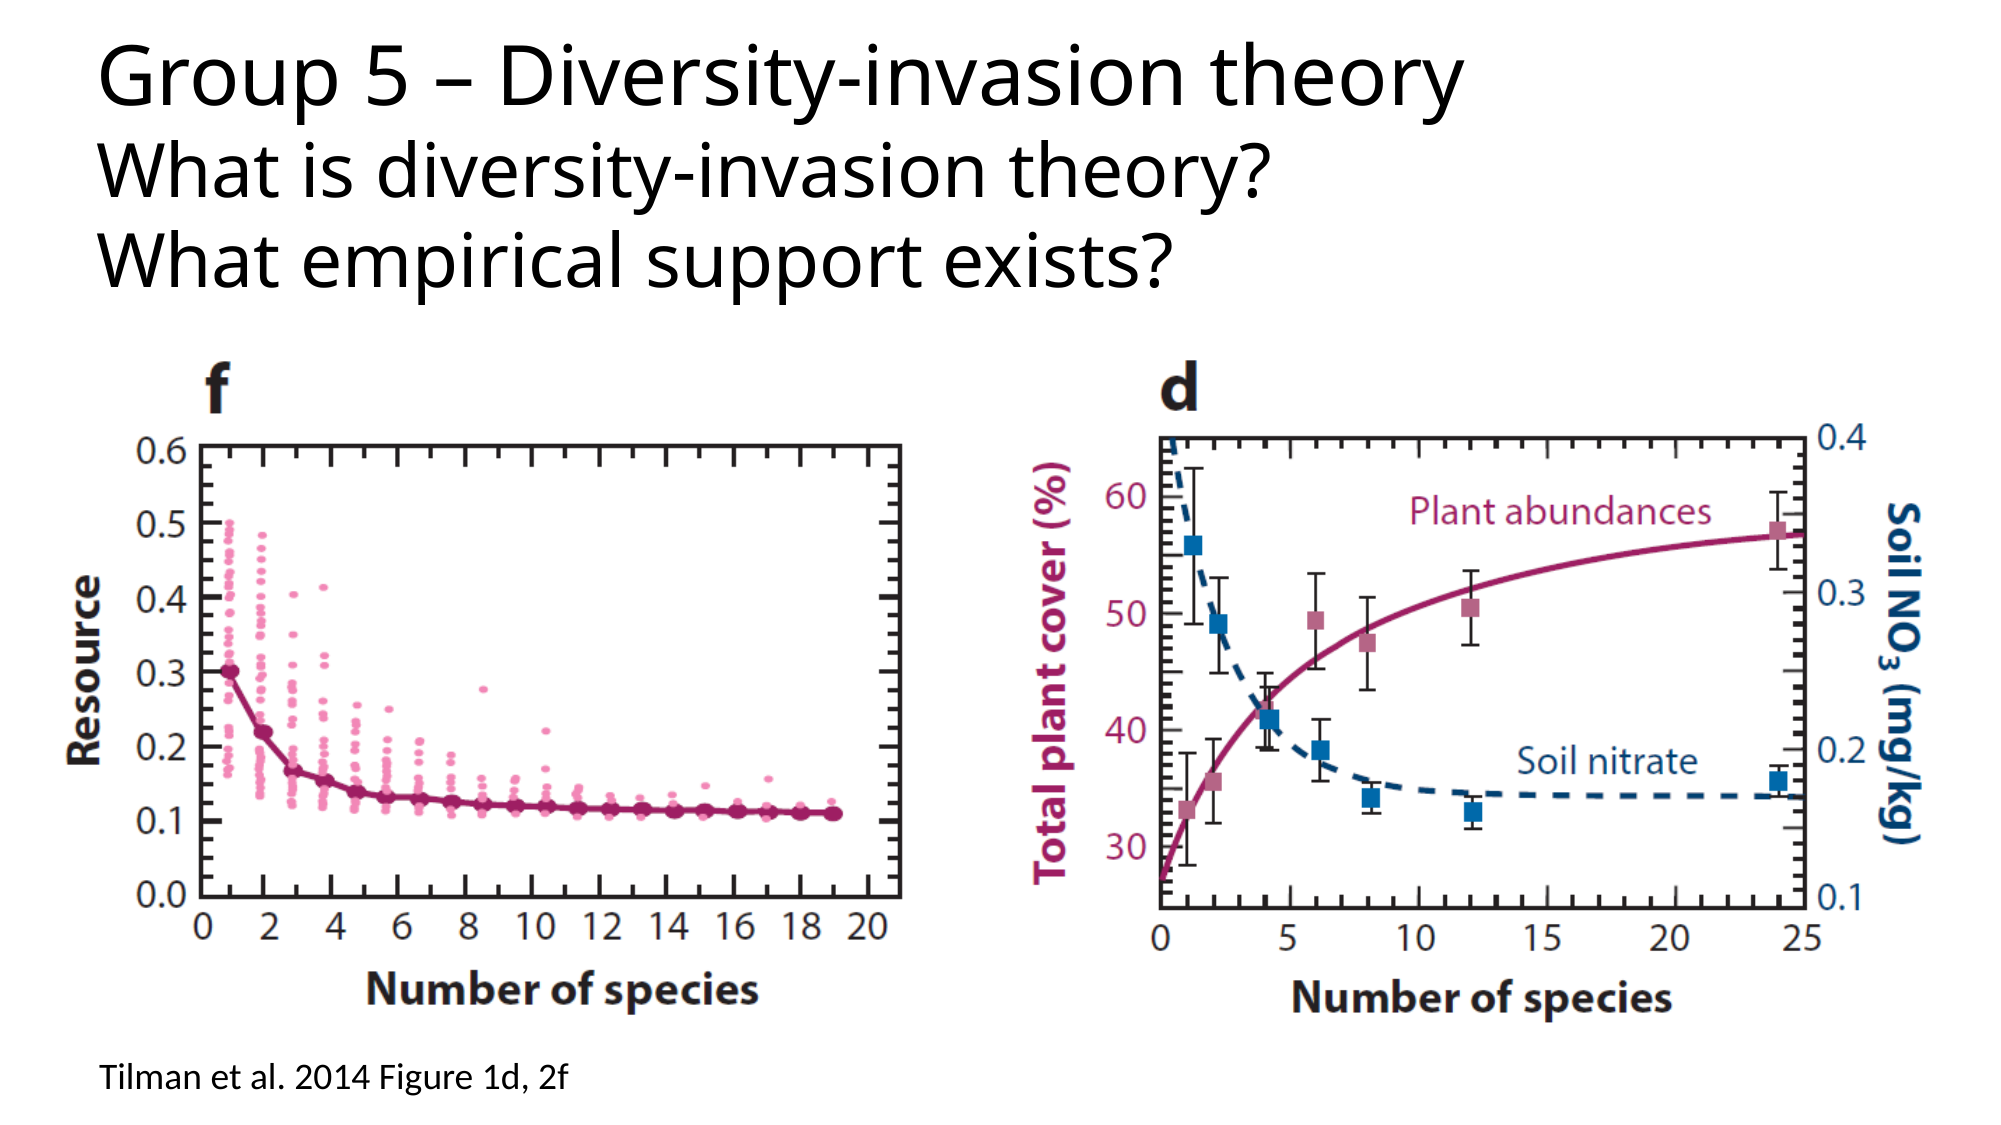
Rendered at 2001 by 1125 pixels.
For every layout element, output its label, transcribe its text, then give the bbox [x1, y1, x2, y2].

text_box Tilman et al. 2014 Figure 1d, 2f [84, 1044, 585, 1105]
picture [20, 324, 1949, 1029]
text_box Group 5 – Diversity-invasion theory What is diversity-invasion theory? What empirical support exists? [81, 15, 1688, 310]
